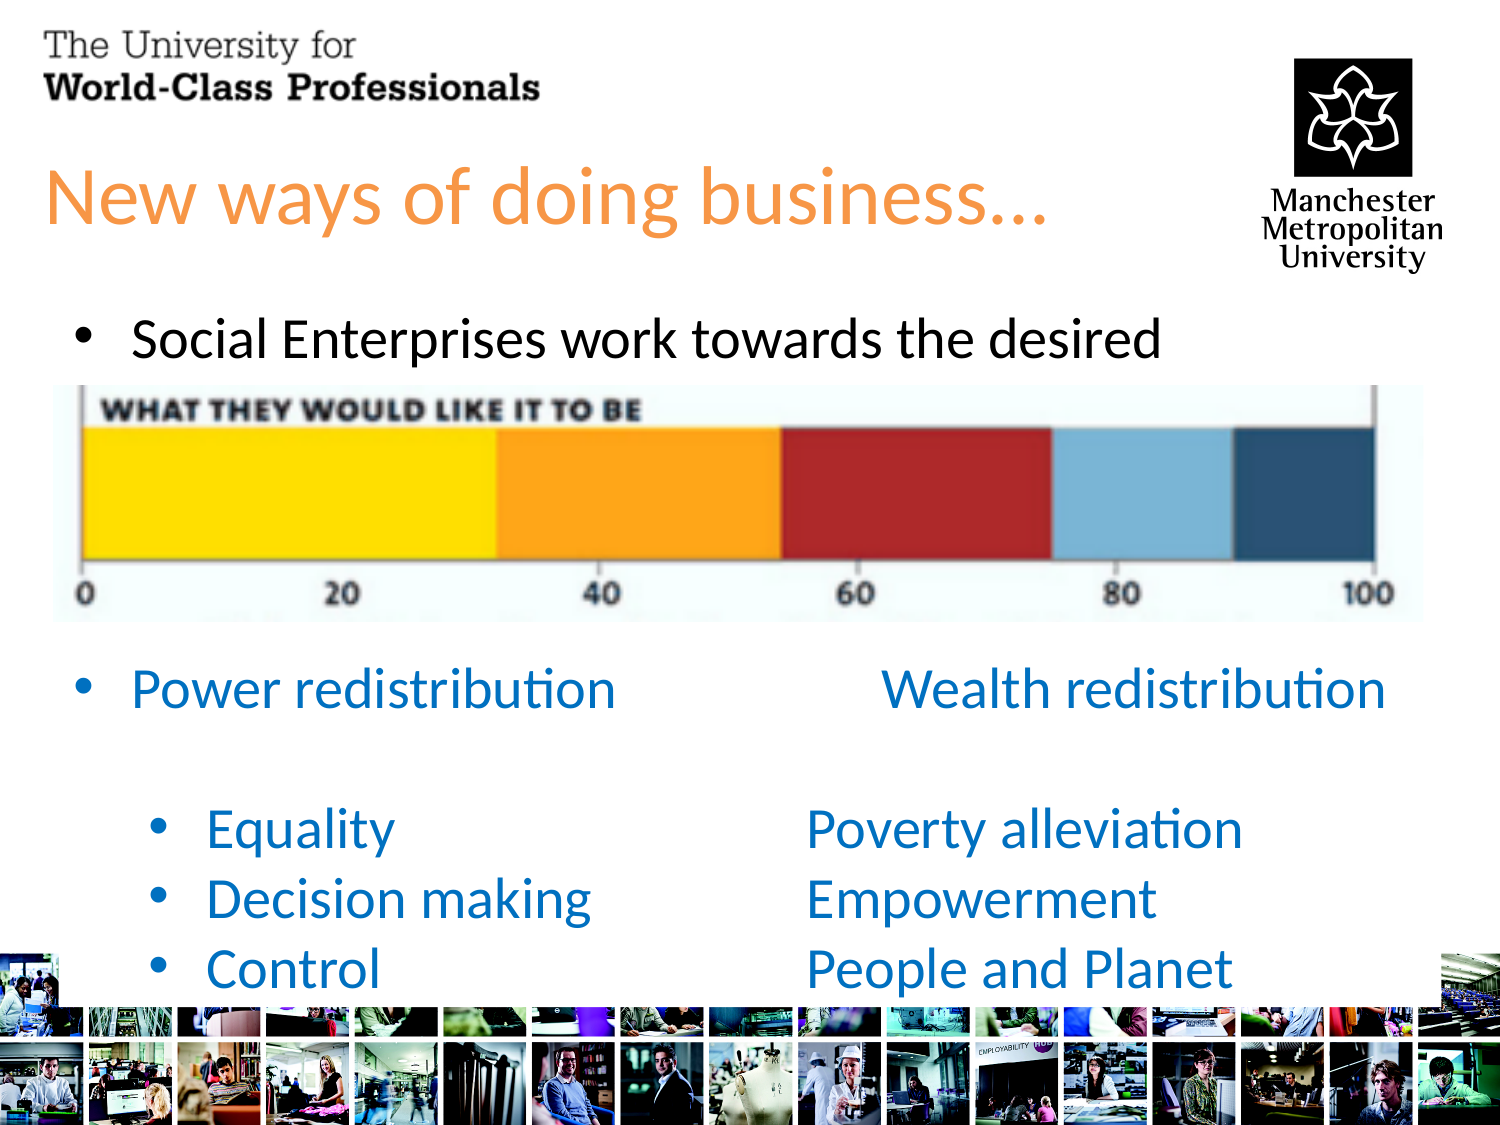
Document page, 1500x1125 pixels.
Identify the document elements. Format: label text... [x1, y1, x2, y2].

title New ways of doing business... [29, 126, 1380, 256]
text_box Social Enterprises work towards the desired Power redistribution Wealth redistribution Equality Poverty alleviation Decision making Empowerment Control People and Planet [58, 292, 1442, 1008]
picture [0, 0, 1500, 1125]
